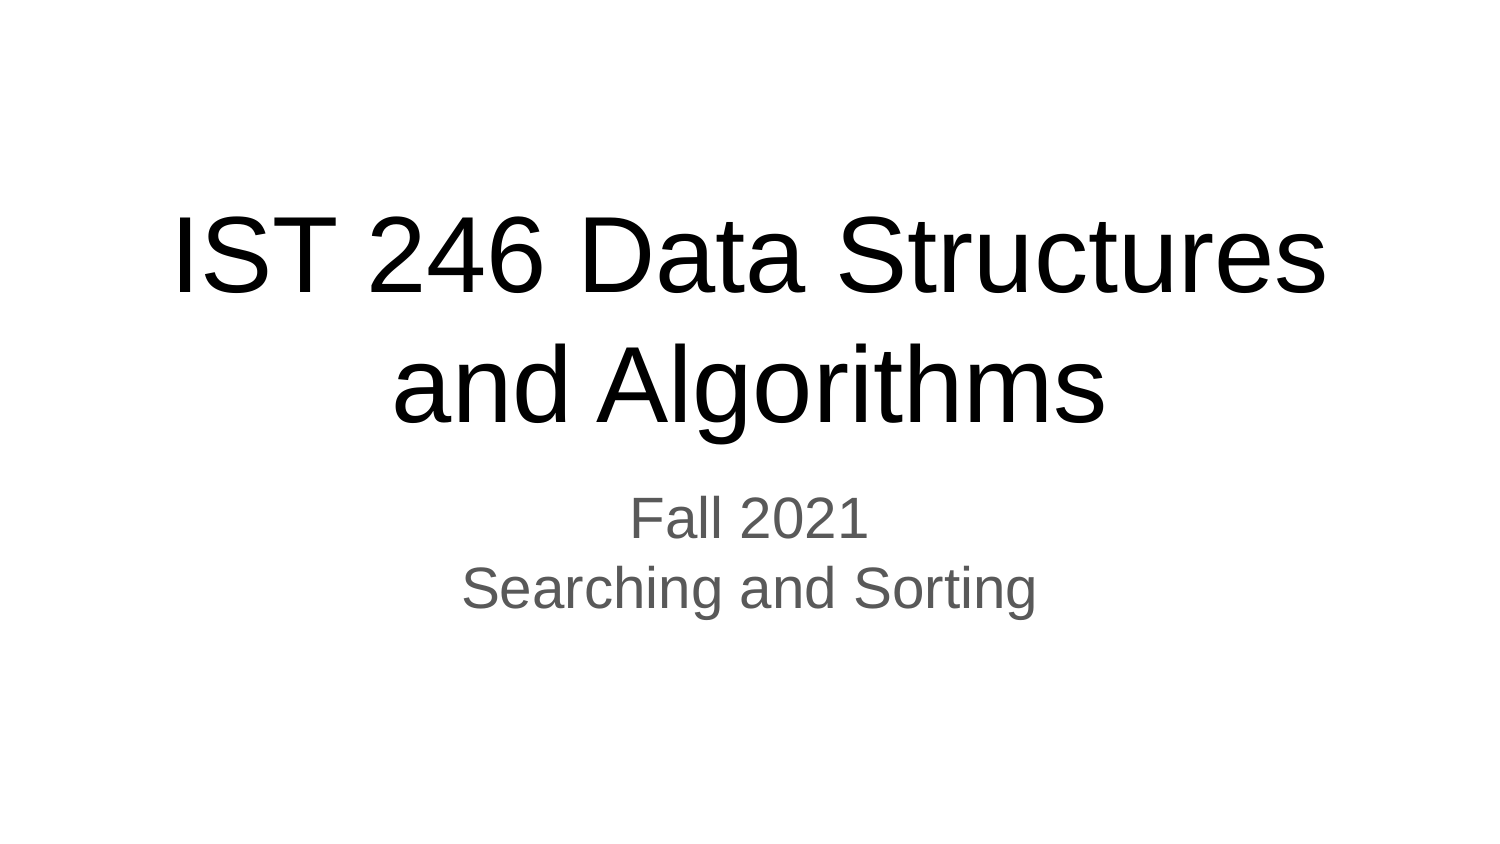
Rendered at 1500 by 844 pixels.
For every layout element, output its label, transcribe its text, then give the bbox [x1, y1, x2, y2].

subtitle Fall 2021 Searching and Sorting [51, 464, 1449, 595]
title IST 246 Data Structures and Algorithms [51, 122, 1449, 459]
